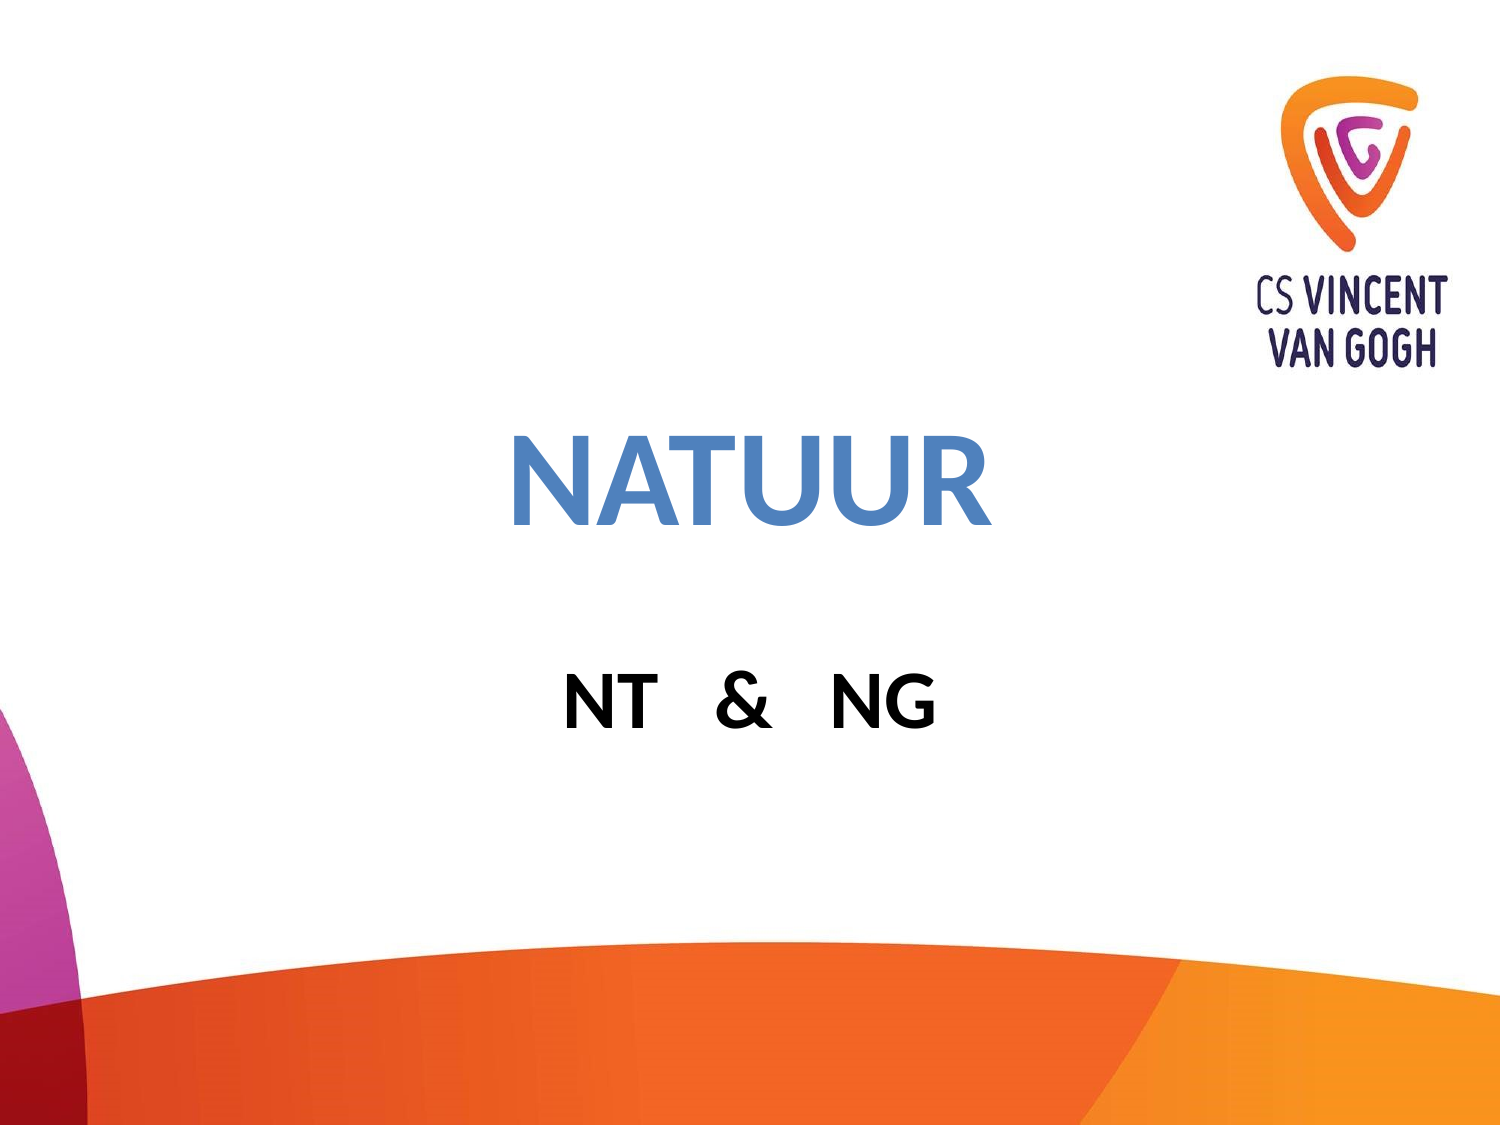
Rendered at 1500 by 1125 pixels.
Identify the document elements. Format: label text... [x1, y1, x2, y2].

title NATUUR [112, 349, 1388, 591]
picture [0, 0, 1500, 1125]
subtitle NT & NG [225, 637, 1275, 925]
